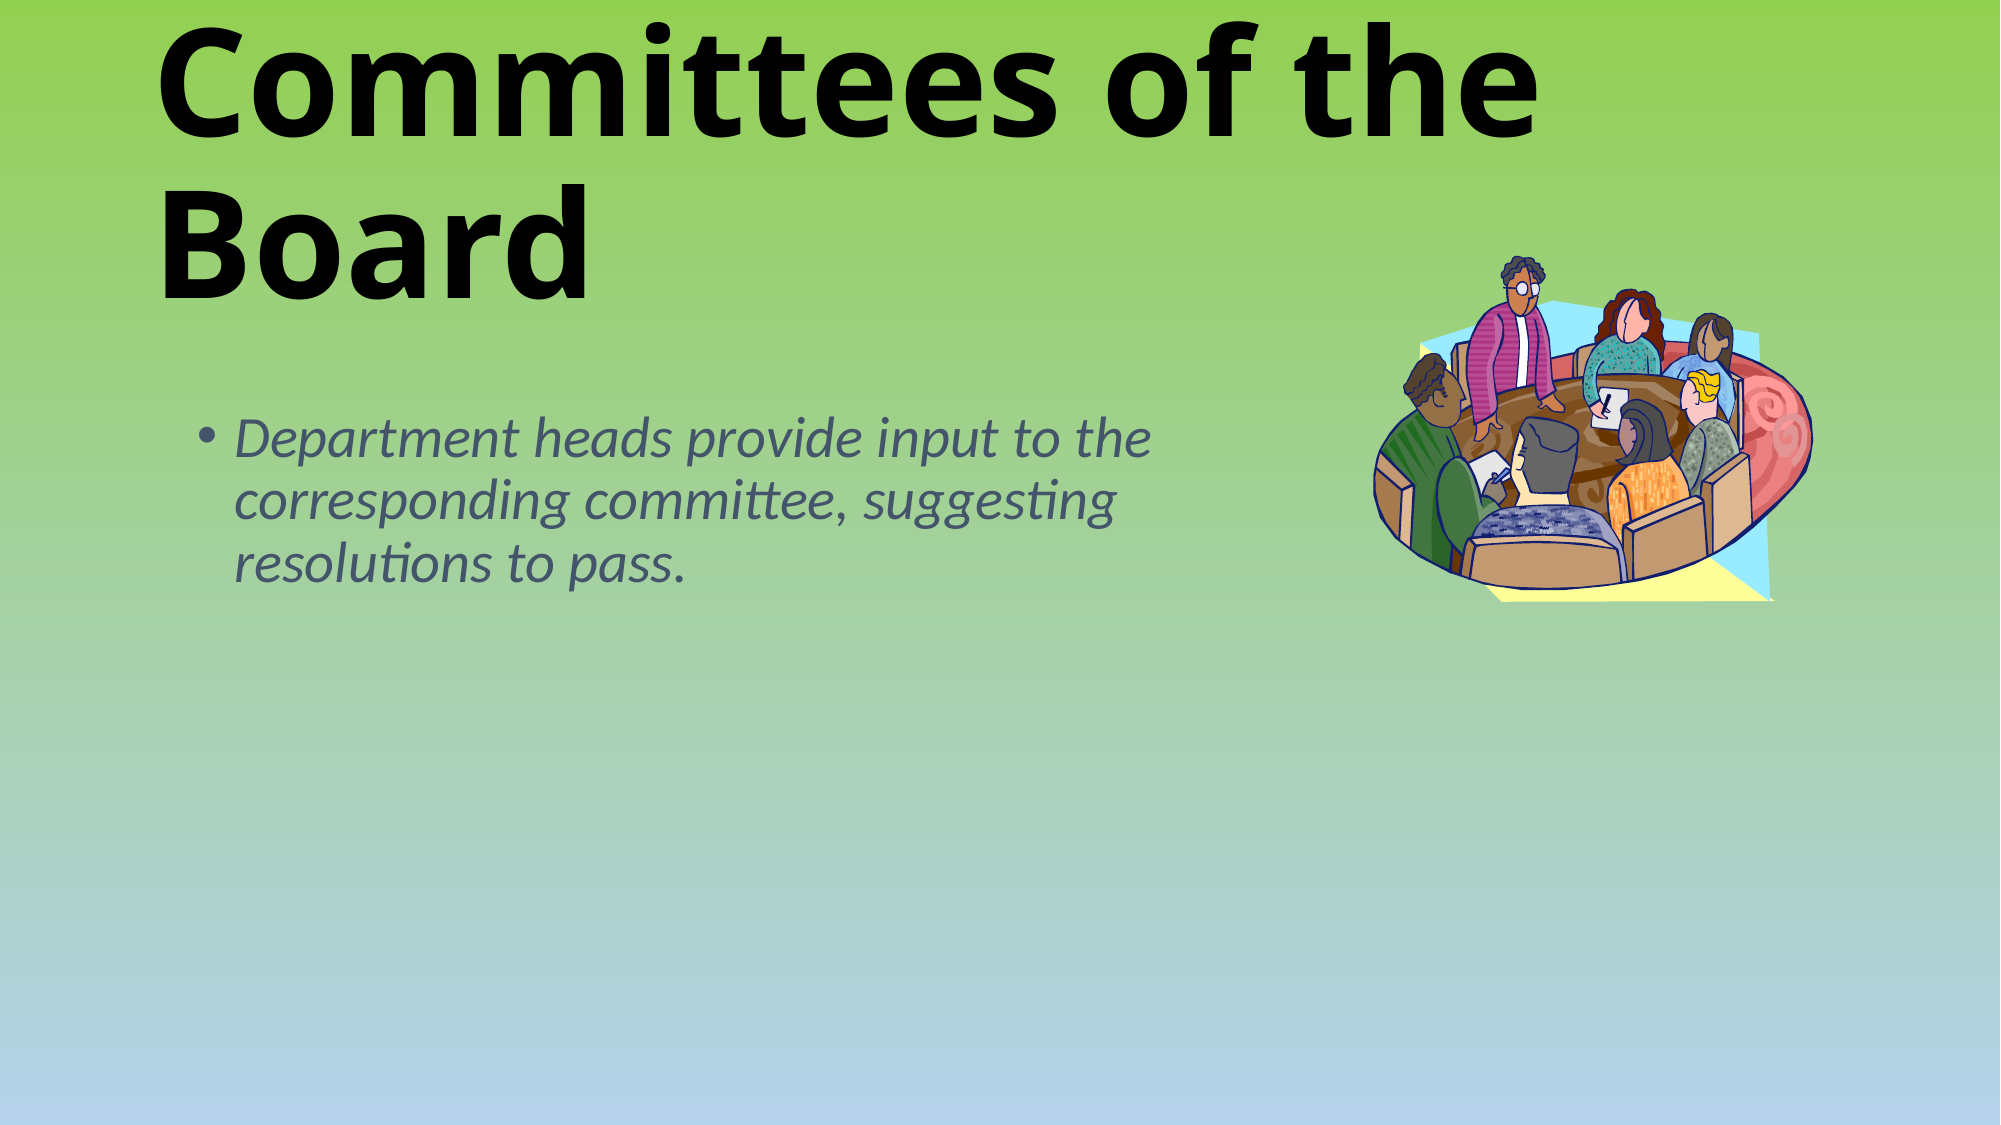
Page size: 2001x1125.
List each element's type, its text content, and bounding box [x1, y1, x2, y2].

list Department heads provide input to the corresponding committee, suggesting resolutions to pass. [181, 399, 1369, 986]
picture [1368, 251, 1819, 607]
title Committees of the Board [137, 59, 1863, 278]
